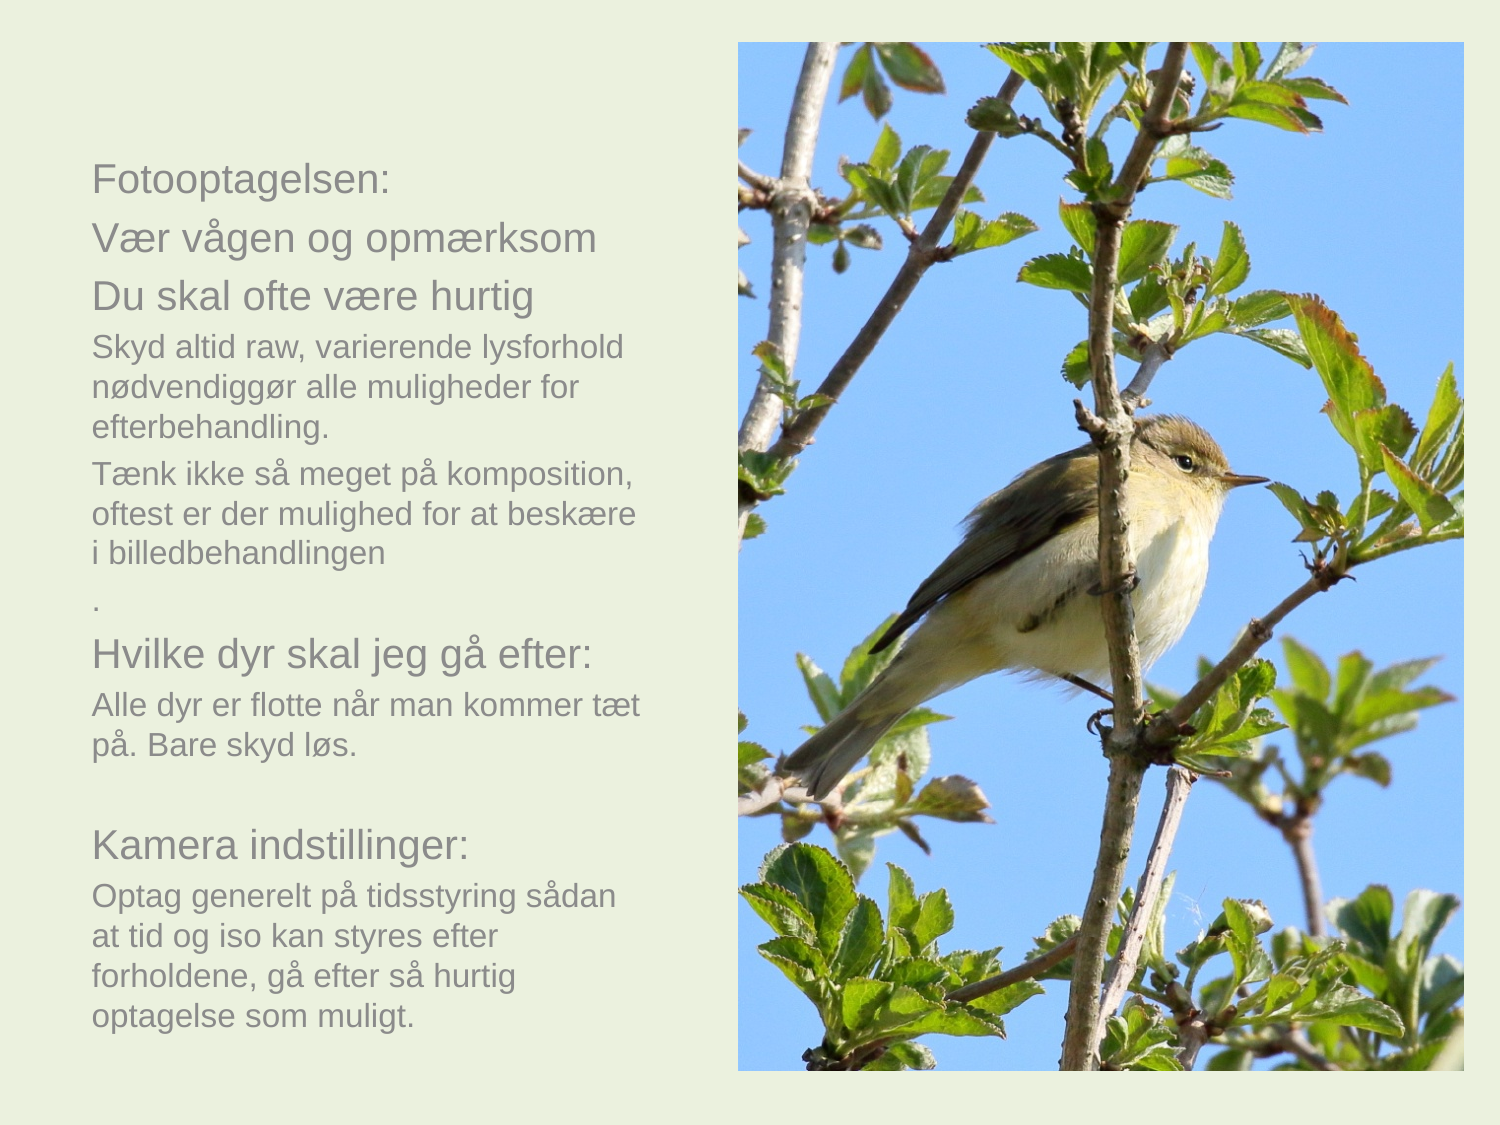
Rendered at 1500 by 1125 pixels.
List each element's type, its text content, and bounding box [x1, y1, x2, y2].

picture [737, 42, 1464, 1071]
list Fotooptagelsen: Vær vågen og opmærksom Du skal ofte være hurtig Skyd altid raw, varierende lysforhold nødvendiggør alle muligheder for efterbehandling. Tænk ikke så meget på komposition, oftest er der mulighed for at beskære i billedbehandlingen . Hvilke dyr skal jeg gå efter: Alle dyr er flotte når man kommer tæt på. Bare skyd løs. Kamera indstillinger: Optag generelt på tidsstyring sådan at tid og iso kan styres efter forholdene, gå efter så hurtig optagelse som muligt. [76, 113, 661, 1042]
